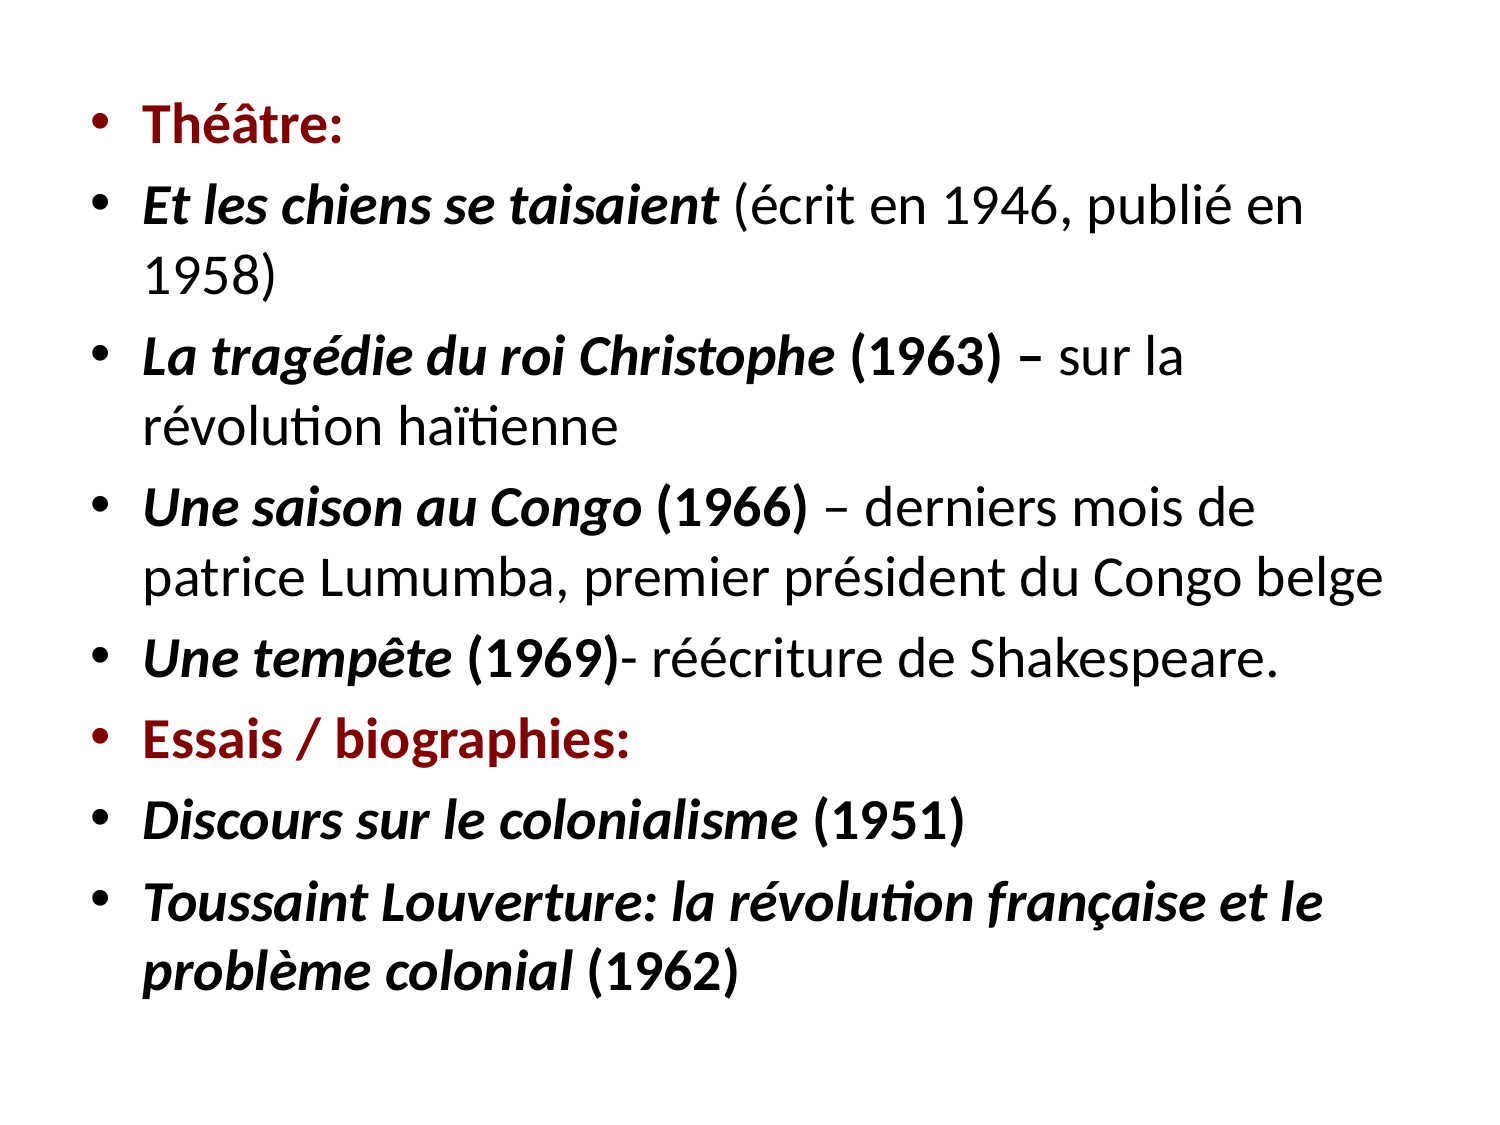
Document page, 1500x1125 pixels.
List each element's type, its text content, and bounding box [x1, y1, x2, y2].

list Théâtre: Et les chiens se taisaient (écrit en 1946, publié en 1958) La tragédie du roi Christophe (1963) – sur la révolution haïtienne Une saison au Congo (1966) – derniers mois de patrice Lumumba, premier président du Congo belge Une tempête (1969)- réécriture de Shakespeare. Essais / biographies: Discours sur le colonialisme (1951) Toussaint Louverture: la révolution française et le problème colonial (1962) [75, 78, 1425, 1065]
